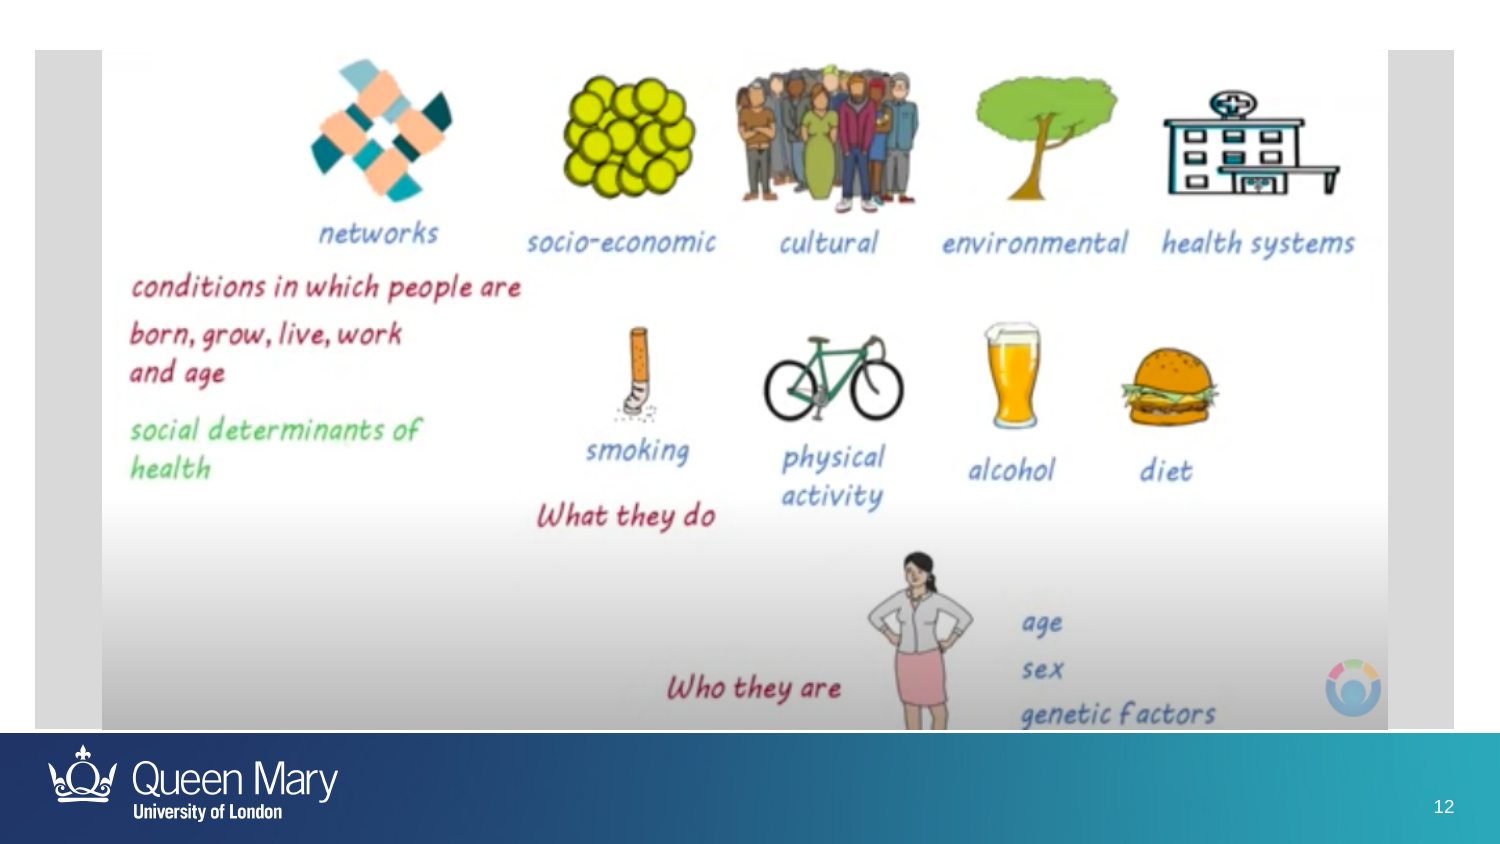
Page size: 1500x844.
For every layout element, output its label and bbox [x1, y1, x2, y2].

picture [35, 49, 1455, 730]
picture [0, 733, 1500, 844]
